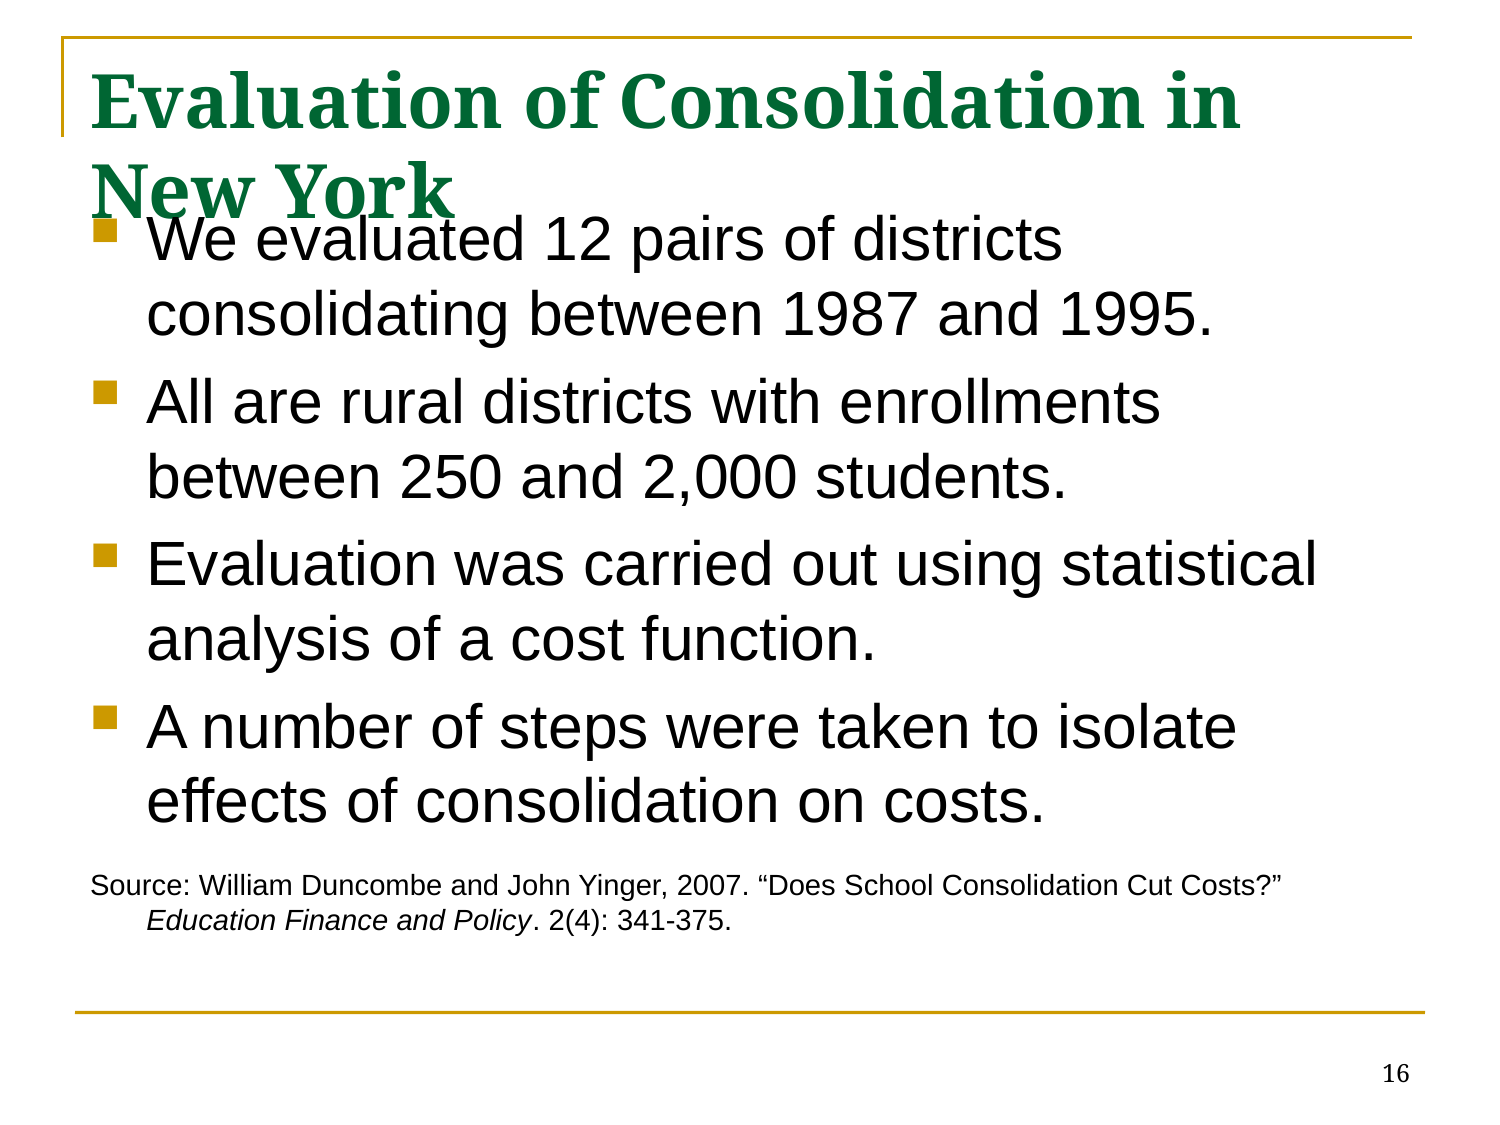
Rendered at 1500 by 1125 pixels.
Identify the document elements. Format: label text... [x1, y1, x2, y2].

title Evaluation of Consolidation in New York [74, 45, 1426, 190]
slide_number 16 [1074, 1023, 1426, 1100]
list We evaluated 12 pairs of districts consolidating between 1987 and 1995. All are rural districts with enrollments between 250 and 2,000 students. Evaluation was carried out using statistical analysis of a cost function. A number of steps were taken to isolate effects of consolidation on costs. Source: William Duncombe and John Yinger, 2007. “Does School Consolidation Cut Costs?” Education Finance and Policy. 2(4): 341-375. [74, 190, 1426, 935]
